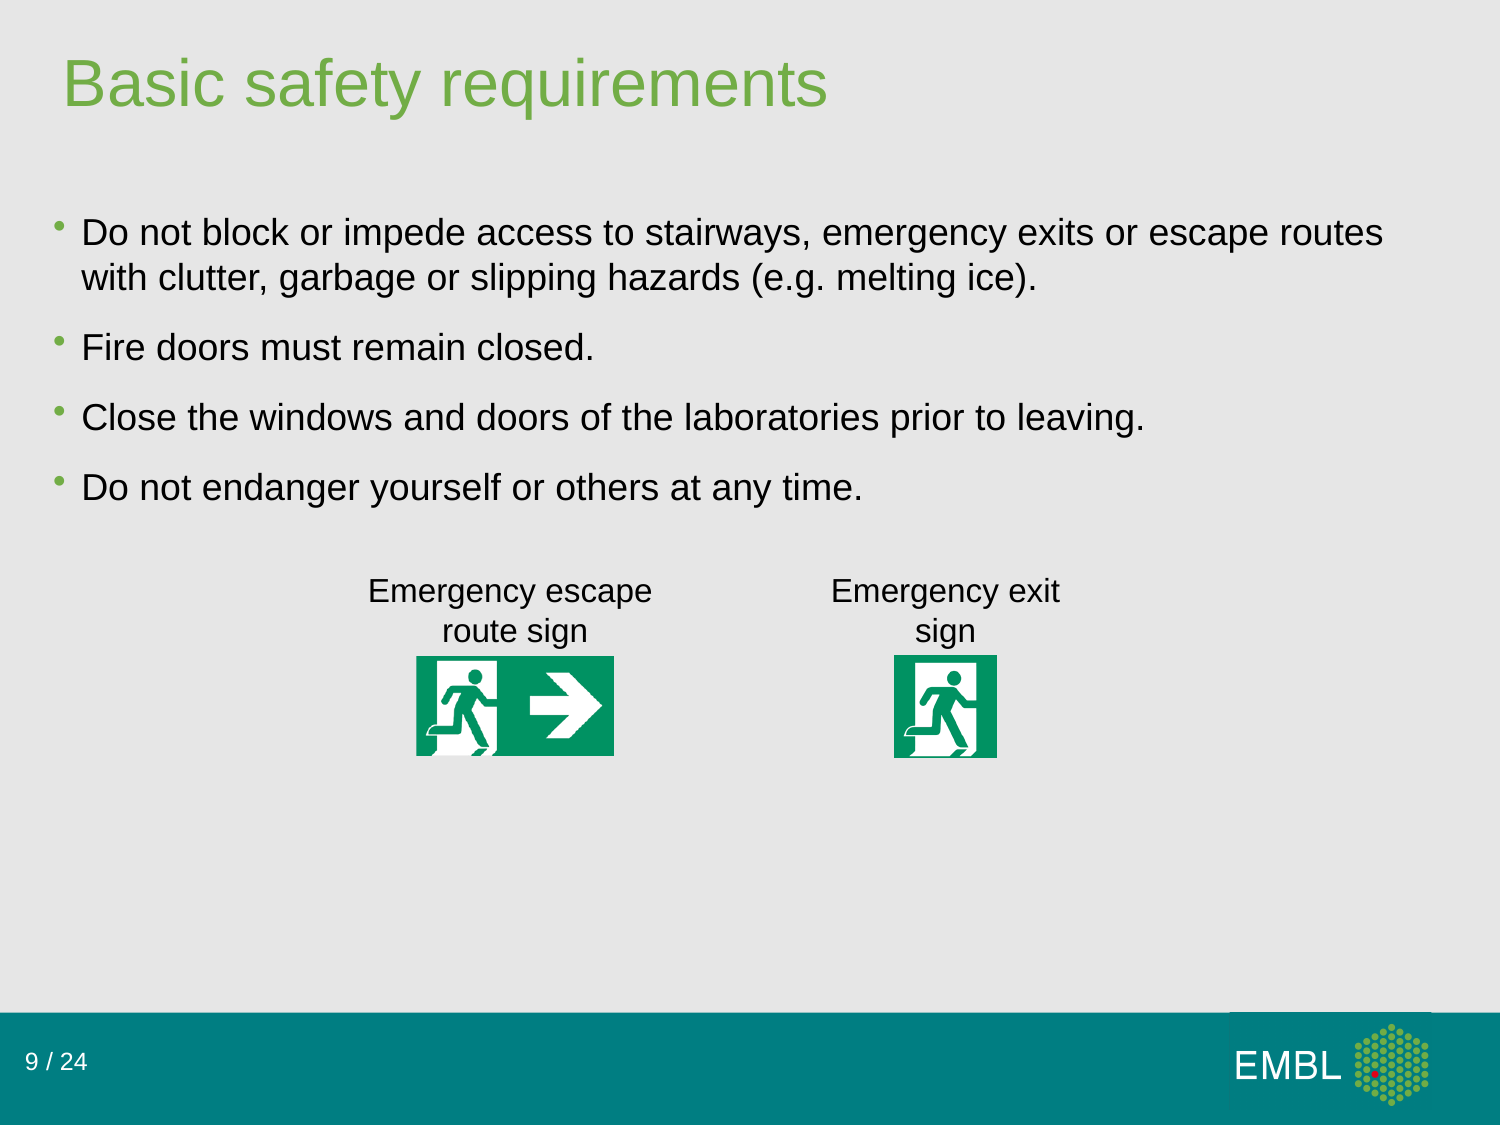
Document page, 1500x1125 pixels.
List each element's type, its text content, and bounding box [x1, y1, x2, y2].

title Basic safety requirements [62, 39, 1401, 165]
picture [1229, 1012, 1432, 1110]
text_box Emergency exit sign [815, 561, 1076, 657]
text_box Emergency escape route sign [353, 561, 678, 657]
picture [416, 656, 615, 756]
list Do not block or impede access to stairways, emergency exits or escape routes with clutter, garbage or slipping hazards (e.g. melting ice). Fire doors must remain closed. Close the windows and doors of the laboratories prior to leaving. Do not endanger yourself or others at any time. [52, 207, 1437, 929]
slide_number 9 / 24 [24, 1045, 113, 1084]
picture [894, 655, 997, 758]
